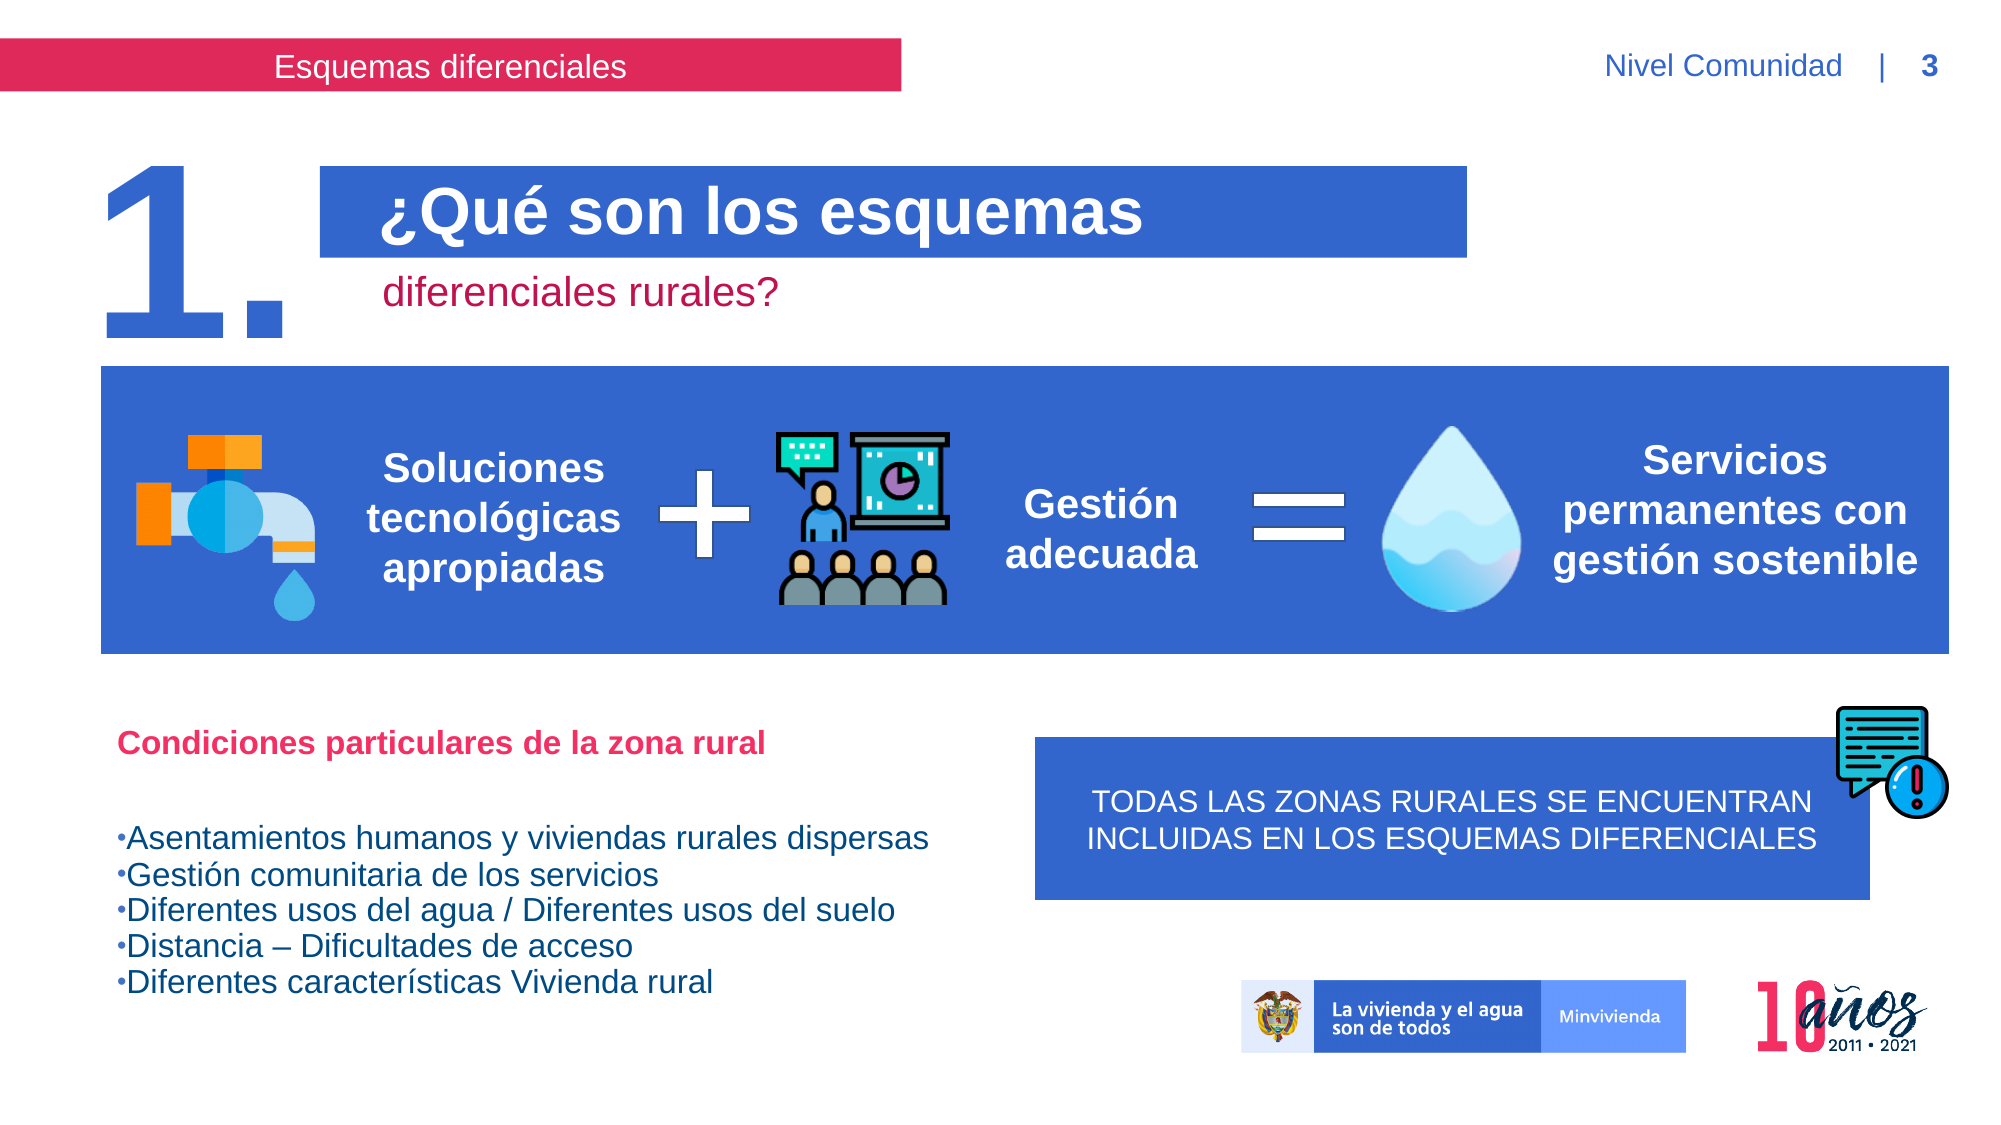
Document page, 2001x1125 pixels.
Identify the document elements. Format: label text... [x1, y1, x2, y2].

text_box diferenciales rurales? [367, 257, 1467, 323]
text_box Soluciones tecnológicas apropiadas [306, 433, 682, 598]
picture [1359, 426, 1545, 613]
text_box ¿Qué son los esquemas [319, 165, 1468, 259]
text_box Servicios permanentes con gestión sostenible [1522, 425, 1949, 591]
picture [127, 435, 324, 621]
picture [1836, 706, 1949, 819]
text_box [682, 469, 751, 559]
text_box 1. [76, 92, 359, 396]
text_box Nivel Comunidad | 3 [1527, 38, 1954, 91]
text_box [1257, 492, 1346, 508]
text_box Esquemas diferenciales [0, 37, 902, 92]
text_box TODAS LAS ZONAS RURALES SE ENCUENTRAN INCLUIDAS EN LOS ESQUEMAS DIFERENCIALES [1035, 737, 1870, 900]
picture [1168, 906, 2000, 1125]
text_box [101, 689, 1949, 1102]
text_box [1257, 526, 1346, 542]
text_box Condiciones particulares de la zona rural Asentamientos humanos y viviendas rurales dispersas Gestión comunitaria de los servicios Diferentes usos del agua / Diferentes usos del suelo Distancia – Dificultades de acceso Diferentes características Vivienda rural [102, 713, 994, 1075]
picture [776, 432, 950, 605]
text_box Gestión adecuada [950, 469, 1257, 585]
text_box [101, 366, 1949, 654]
